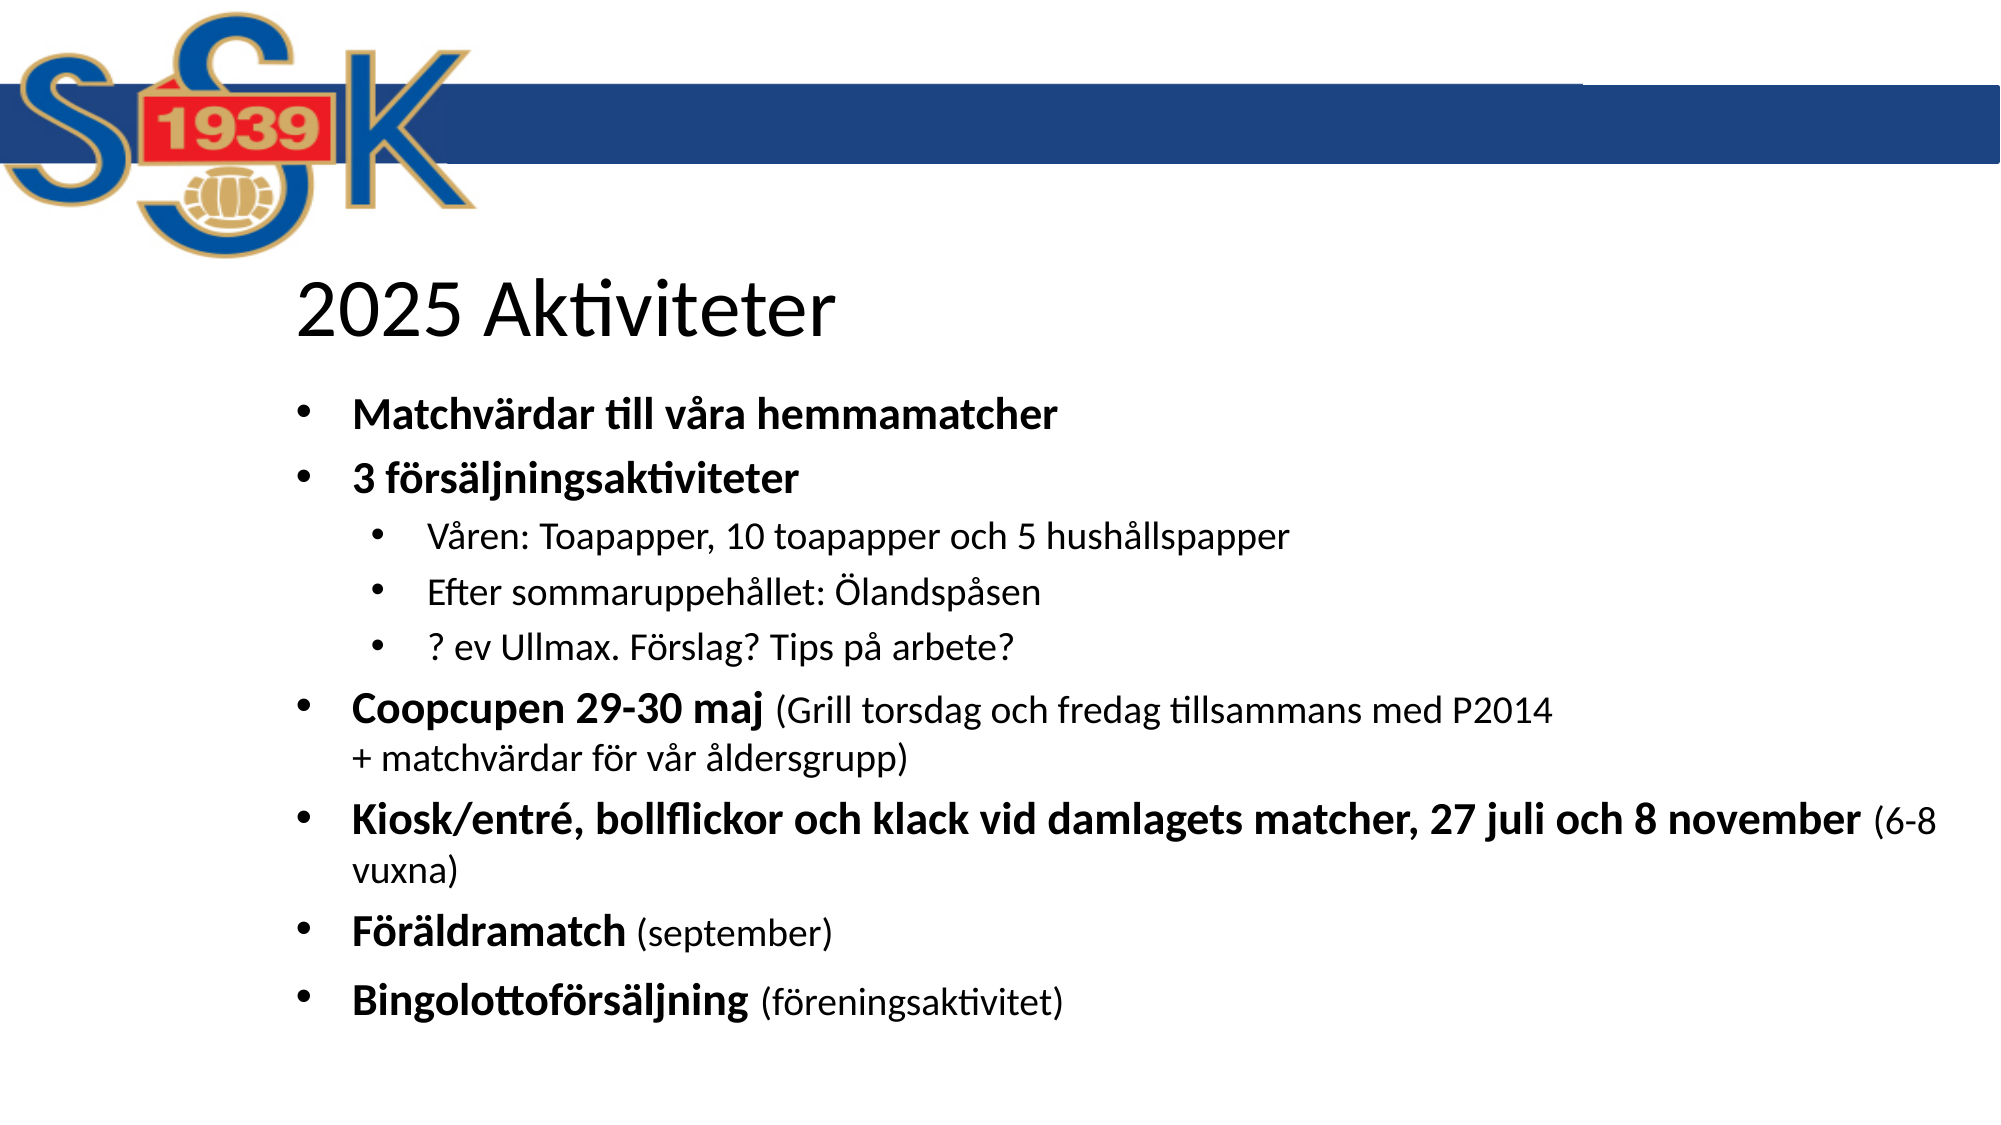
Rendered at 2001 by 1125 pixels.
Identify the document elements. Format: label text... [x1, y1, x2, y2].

title 2025 Aktiviteter [280, 219, 1110, 361]
list Matchvärdar till våra hemmamatcher 3 försäljningsaktiviteter Våren: Toapapper, 10 toapapper och 5 hushållspapper Efter sommaruppehållet: Ölandspåsen ? ev Ullmax. Förslag? Tips på arbete? Coopcupen 29-30 maj (Grill torsdag och fredag tillsammans med P2014 + matchvärdar för vår åldersgrupp) Kiosk/entré, bollflickor och klack vid damlagets matcher, 27 juli och 8 november (6-8 vuxna) Föräldramatch (september) Bingolottoförsäljning (föreningsaktivitet) [280, 376, 1971, 1074]
picture [0, 0, 1583, 270]
